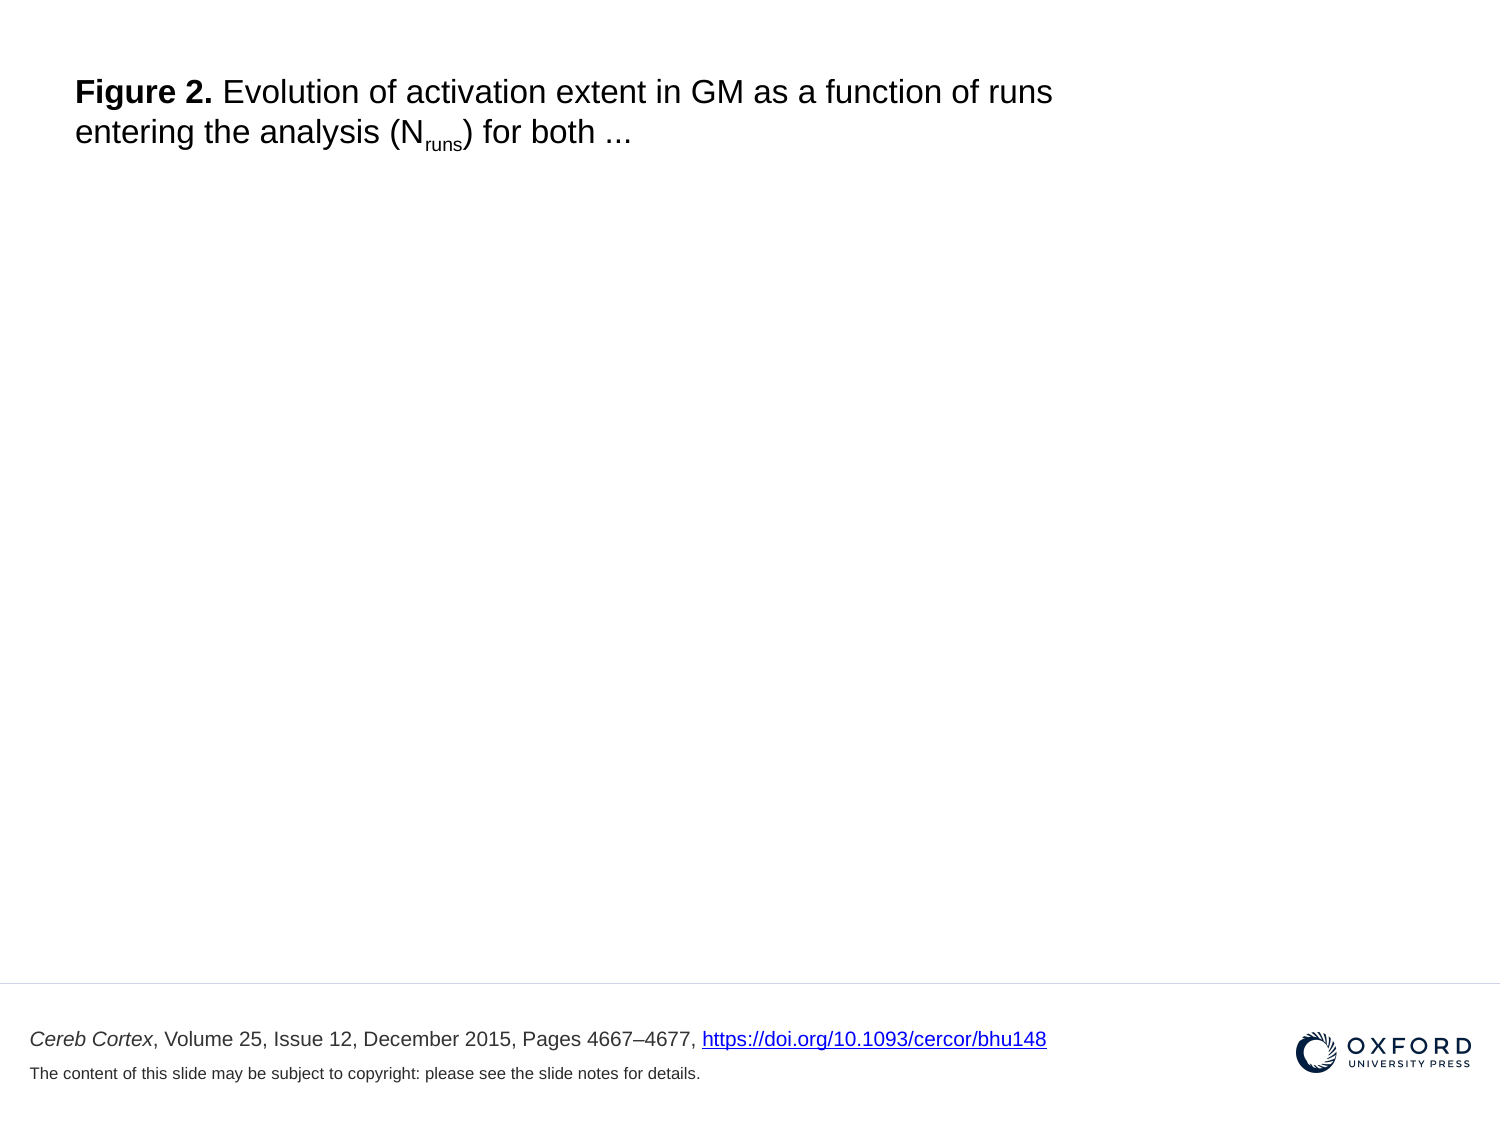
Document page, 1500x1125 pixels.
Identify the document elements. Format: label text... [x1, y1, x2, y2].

title Figure 2. Evolution of activation extent in GM as a function of runs entering the analysis (Nruns) for both ... [75, 69, 1078, 171]
footer Cereb Cortex, Volume 25, Issue 12, December 2015, Pages 4667–4677, https://doi.org/10.1093/cercor/bhu148 The content of this slide may be subject to copyright: please see the slide notes for details. [0, 983, 1260, 1125]
picture [1296, 1032, 1471, 1073]
